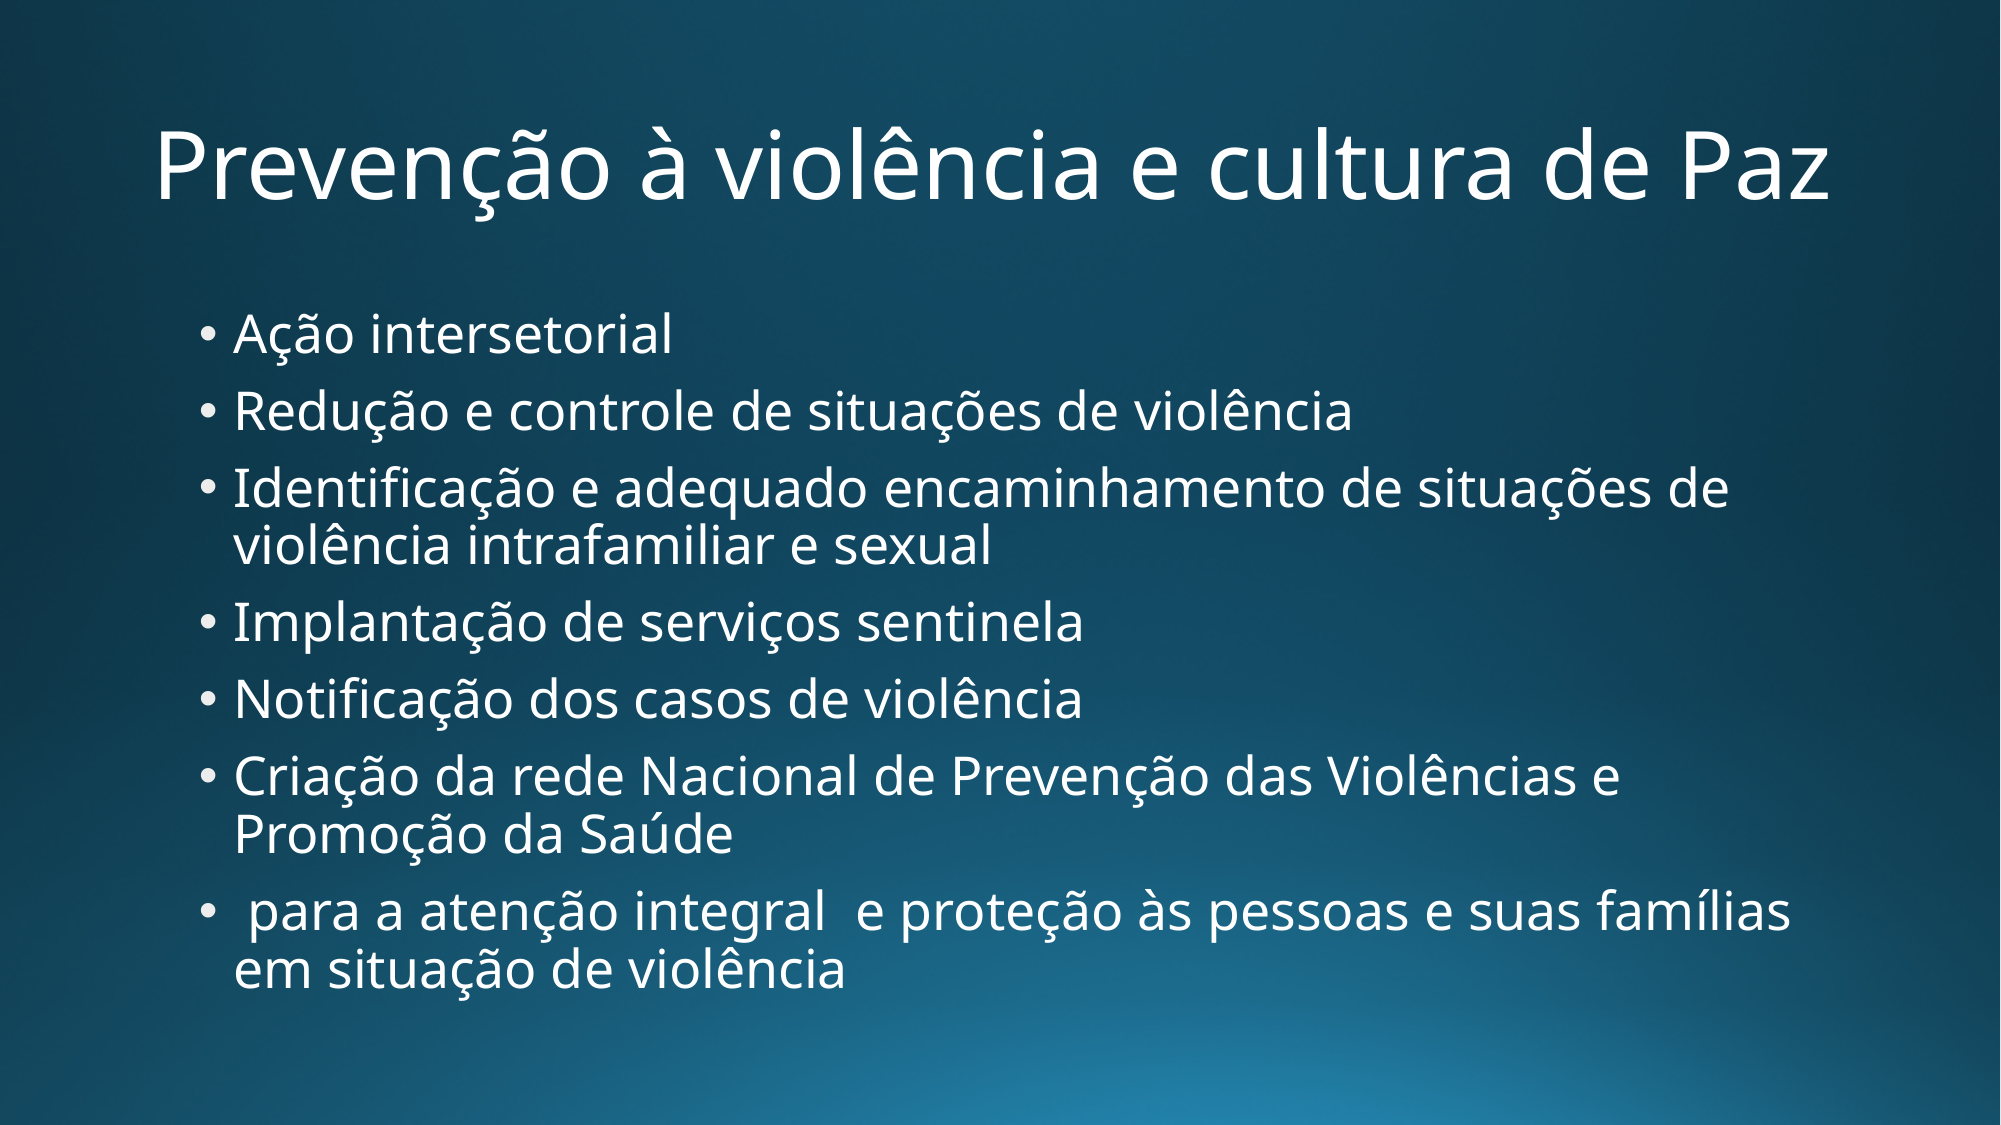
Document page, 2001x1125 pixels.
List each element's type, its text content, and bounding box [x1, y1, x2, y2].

list Ação intersetorial Redução e controle de situações de violência Identificação e adequado encaminhamento de situações de violência intrafamiliar e sexual Implantação de serviços sentinela Notificação dos casos de violência Criação da rede Nacional de Prevenção das Violências e Promoção da Saúde para a atenção integral e proteção às pessoas e suas famílias em situação de violência [183, 299, 1863, 1014]
title Prevenção à violência e cultura de Paz [137, 59, 1863, 278]
picture [0, 0, 2001, 1125]
